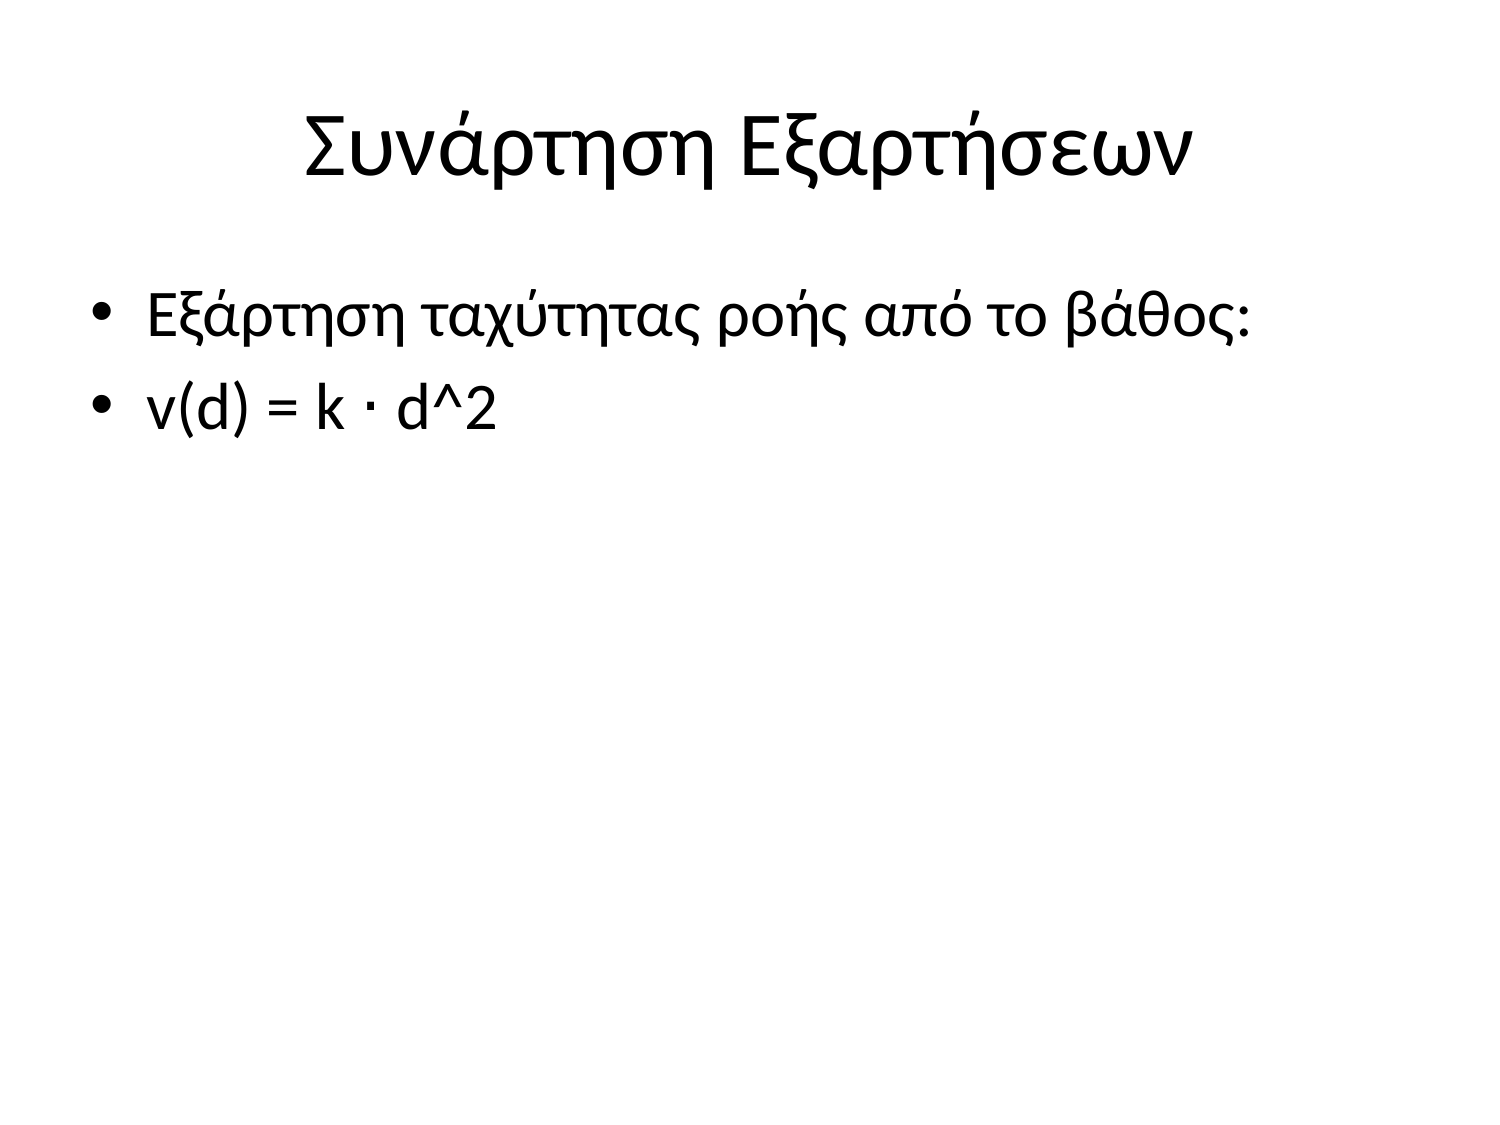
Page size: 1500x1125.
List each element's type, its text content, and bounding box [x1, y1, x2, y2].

list Εξάρτηση ταχύτητας ροής από το βάθος: v(d) = k ⋅ d^2 [75, 262, 1425, 1005]
title Συνάρτηση Εξαρτήσεων [75, 45, 1425, 233]
